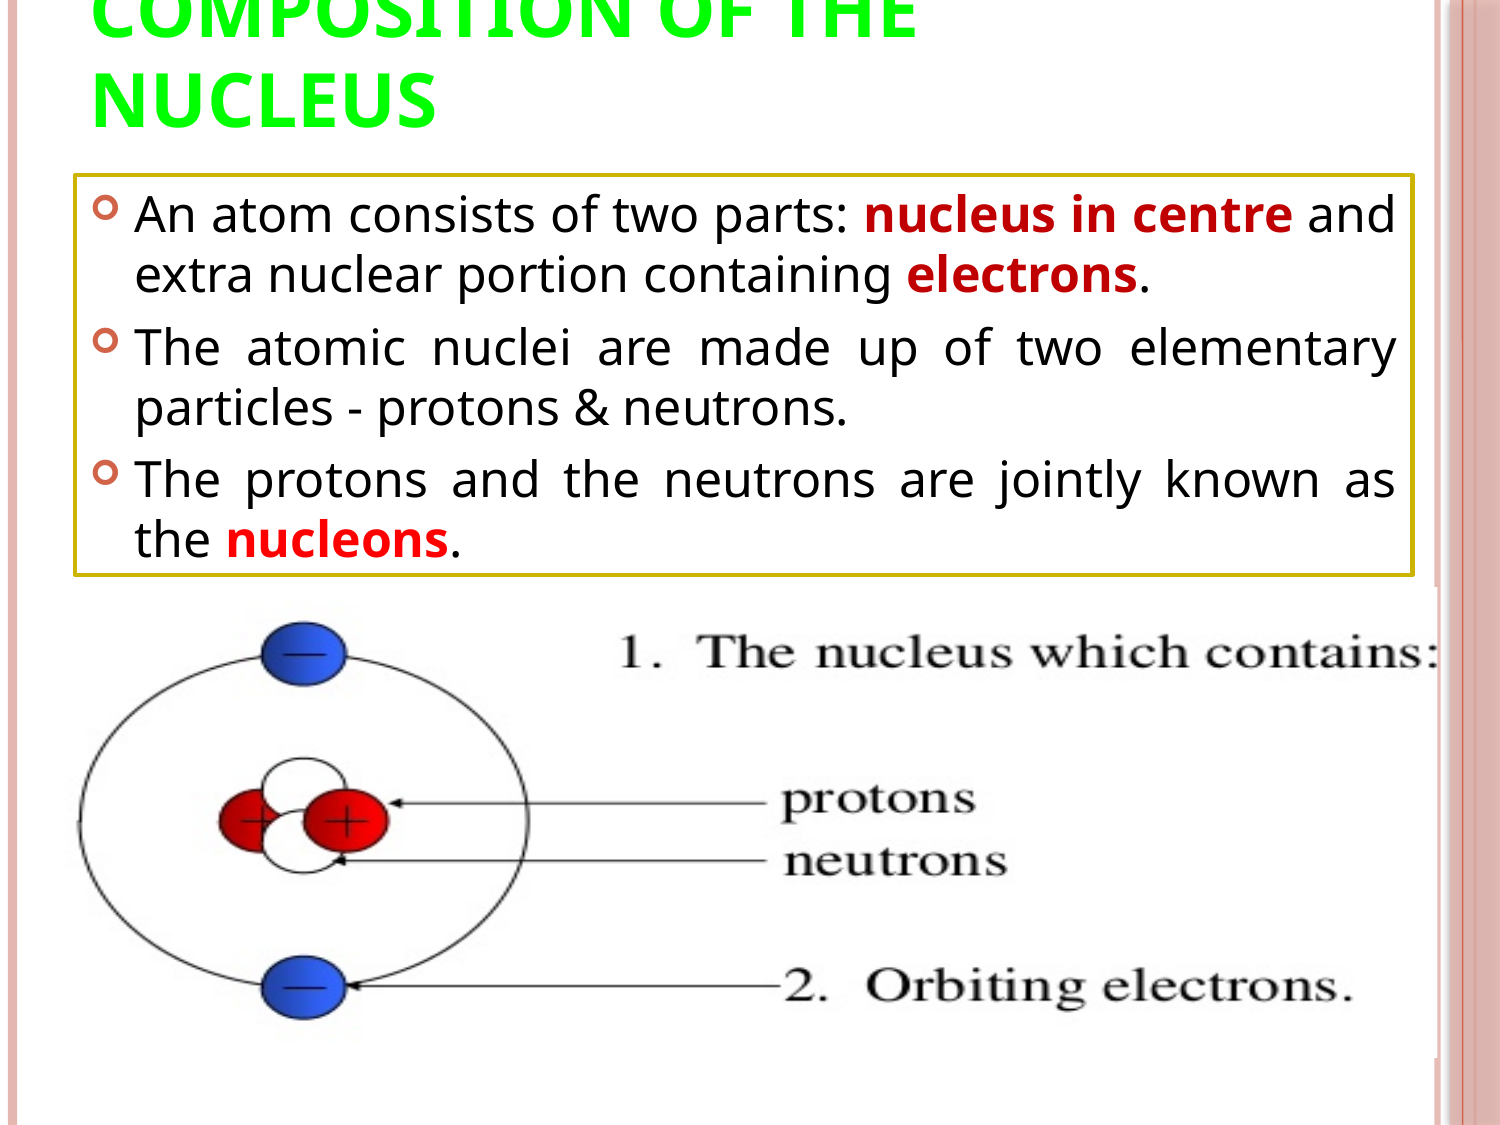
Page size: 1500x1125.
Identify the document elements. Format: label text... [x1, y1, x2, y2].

title Composition of the nucleus [75, 45, 1300, 150]
picture [24, 586, 1438, 1058]
list An atom consists of two parts: nucleus in centre and extra nuclear portion containing electrons. The atomic nuclei are made up of two elementary particles - protons & neutrons. The protons and the neutrons are jointly known as the nucleons. [73, 173, 1415, 577]
